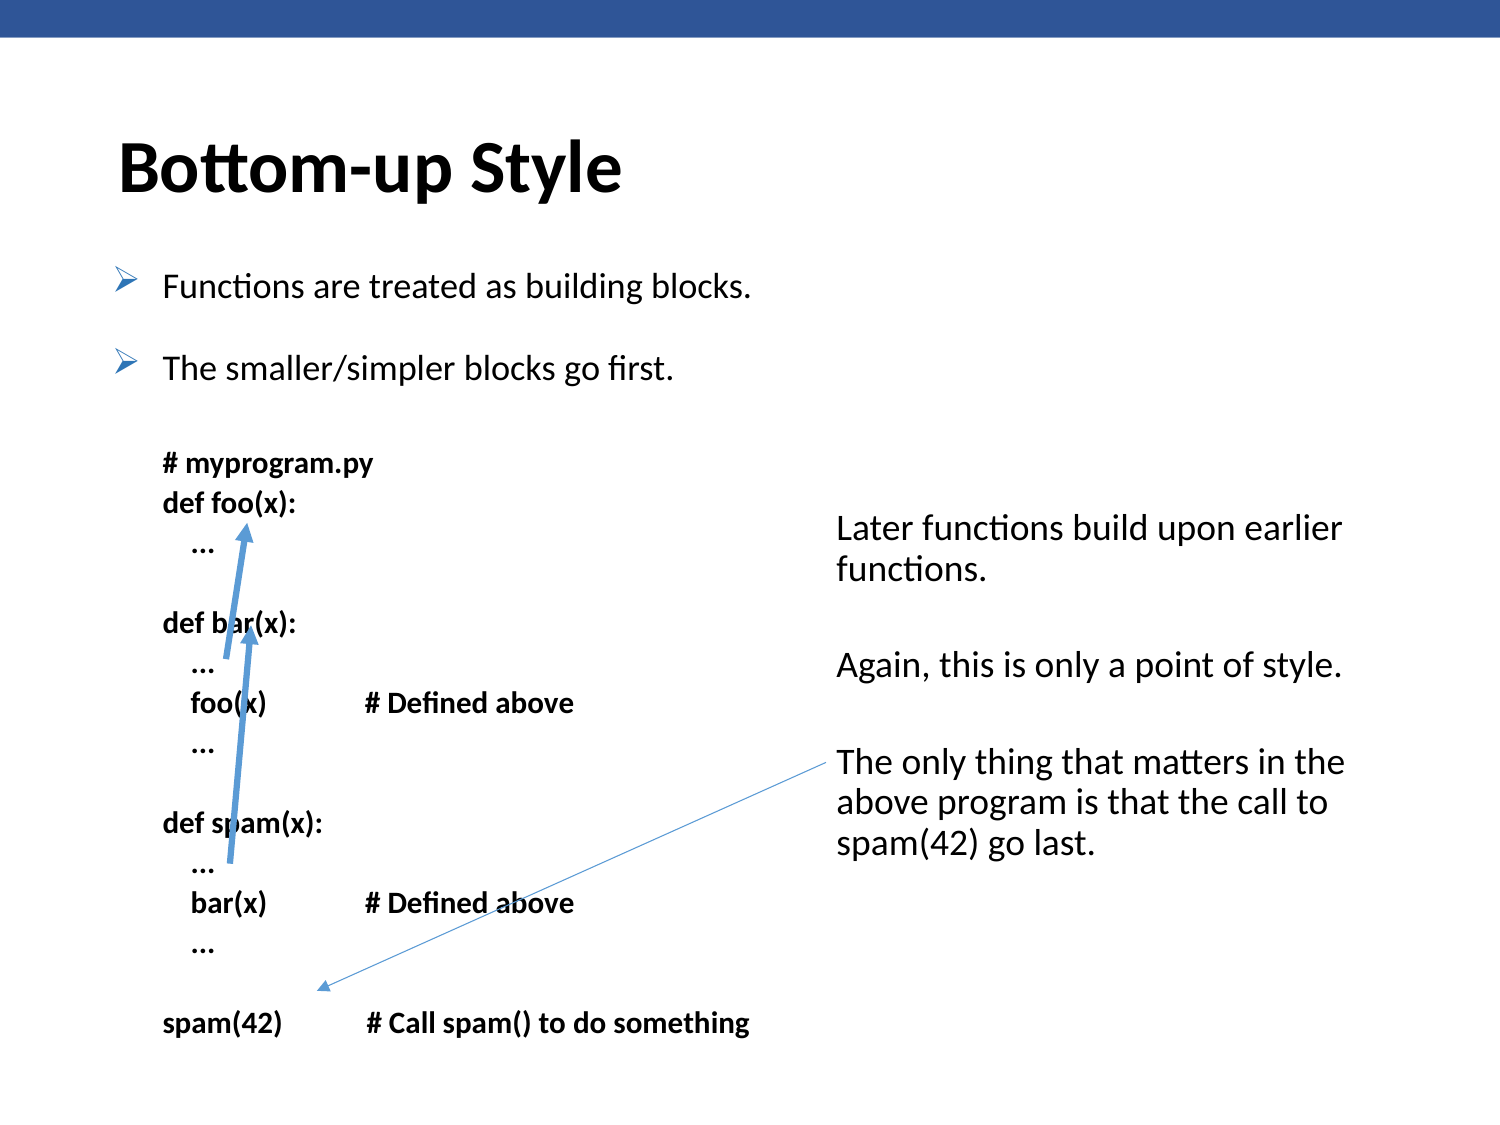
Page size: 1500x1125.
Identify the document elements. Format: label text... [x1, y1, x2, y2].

title Bottom-up Style [103, 59, 1397, 278]
list Functions are treated as building blocks. The smaller/simpler blocks go first. # myprogram.py def foo(x): ... def bar(x): ... foo(x) # Defined above ... def spam(x): ... bar(x) # Defined above ... spam(42) # Call spam() to do something [97, 228, 1391, 1057]
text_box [229, 625, 251, 864]
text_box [225, 522, 248, 660]
text_box Later functions build upon earlier functions. Again, this is only a point of style. The only thing that matters in the above program is that the call to spam(42) go last. [774, 500, 1401, 912]
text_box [316, 762, 826, 991]
